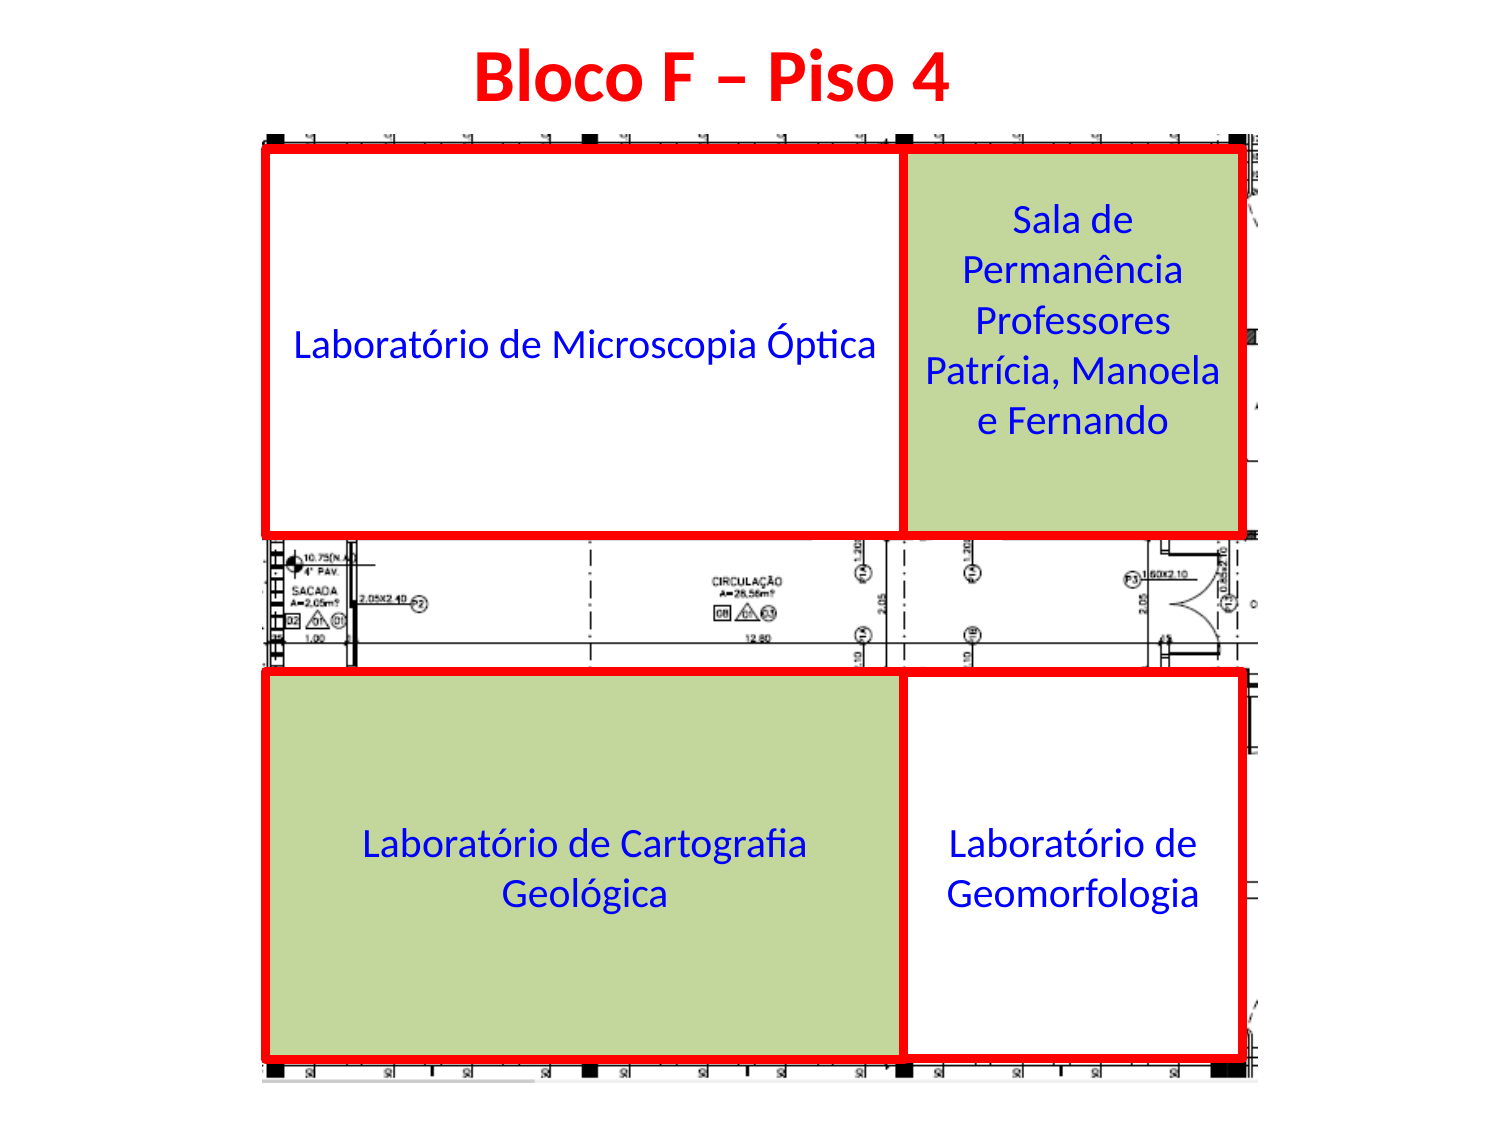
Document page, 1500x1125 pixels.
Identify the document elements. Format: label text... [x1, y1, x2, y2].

text_box Bloco F – Piso 4 [458, 19, 984, 124]
picture [262, 133, 1259, 1083]
